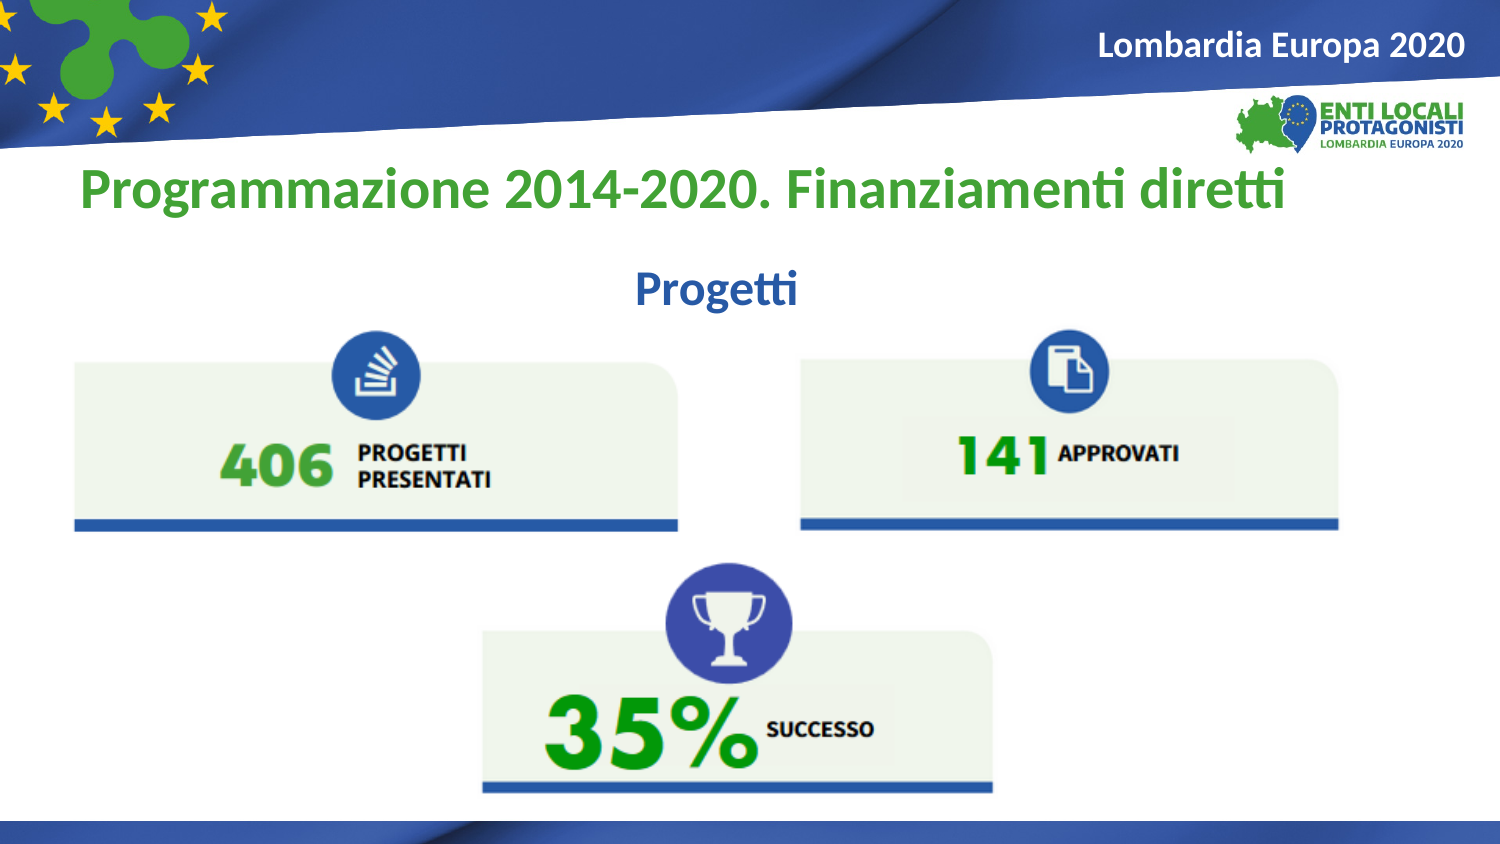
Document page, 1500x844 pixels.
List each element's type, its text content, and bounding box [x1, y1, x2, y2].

text_box Progetti [620, 215, 824, 356]
title Programmazione 2014-2020. Finanziamenti diretti [64, 114, 1415, 256]
picture [0, 0, 1500, 844]
